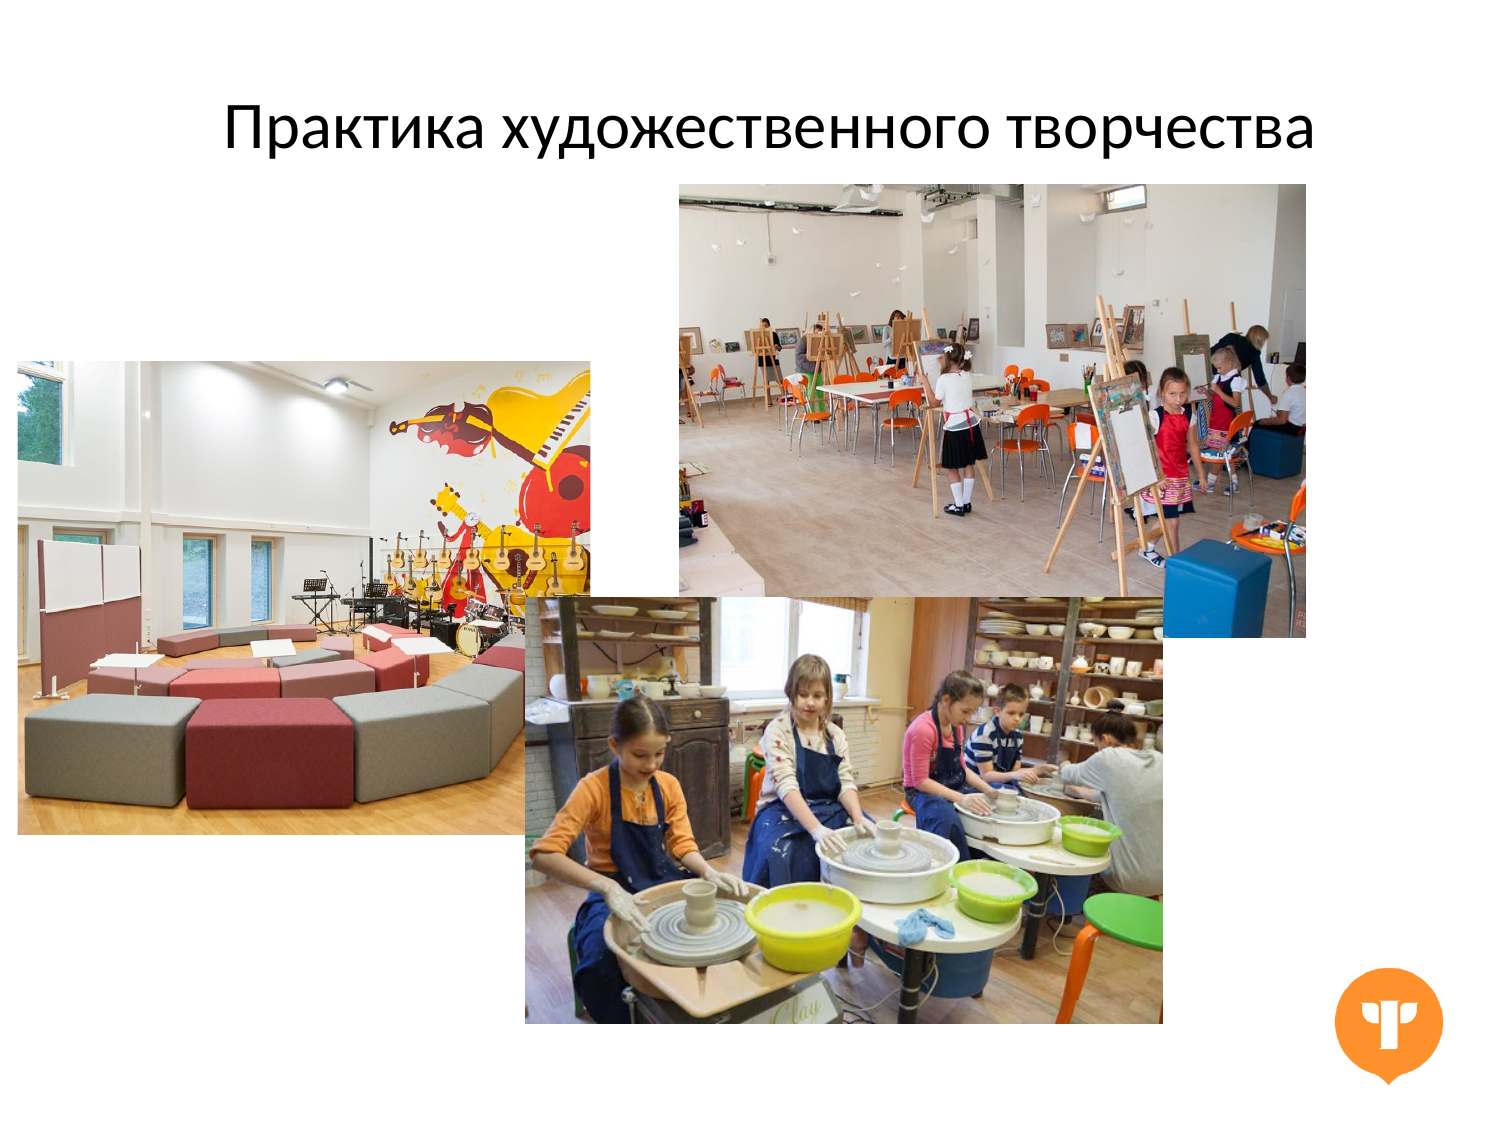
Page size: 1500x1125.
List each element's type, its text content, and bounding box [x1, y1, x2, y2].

picture [17, 184, 1306, 1024]
title Практика художественного творчества [41, 0, 1500, 244]
picture [1324, 962, 1451, 1089]
